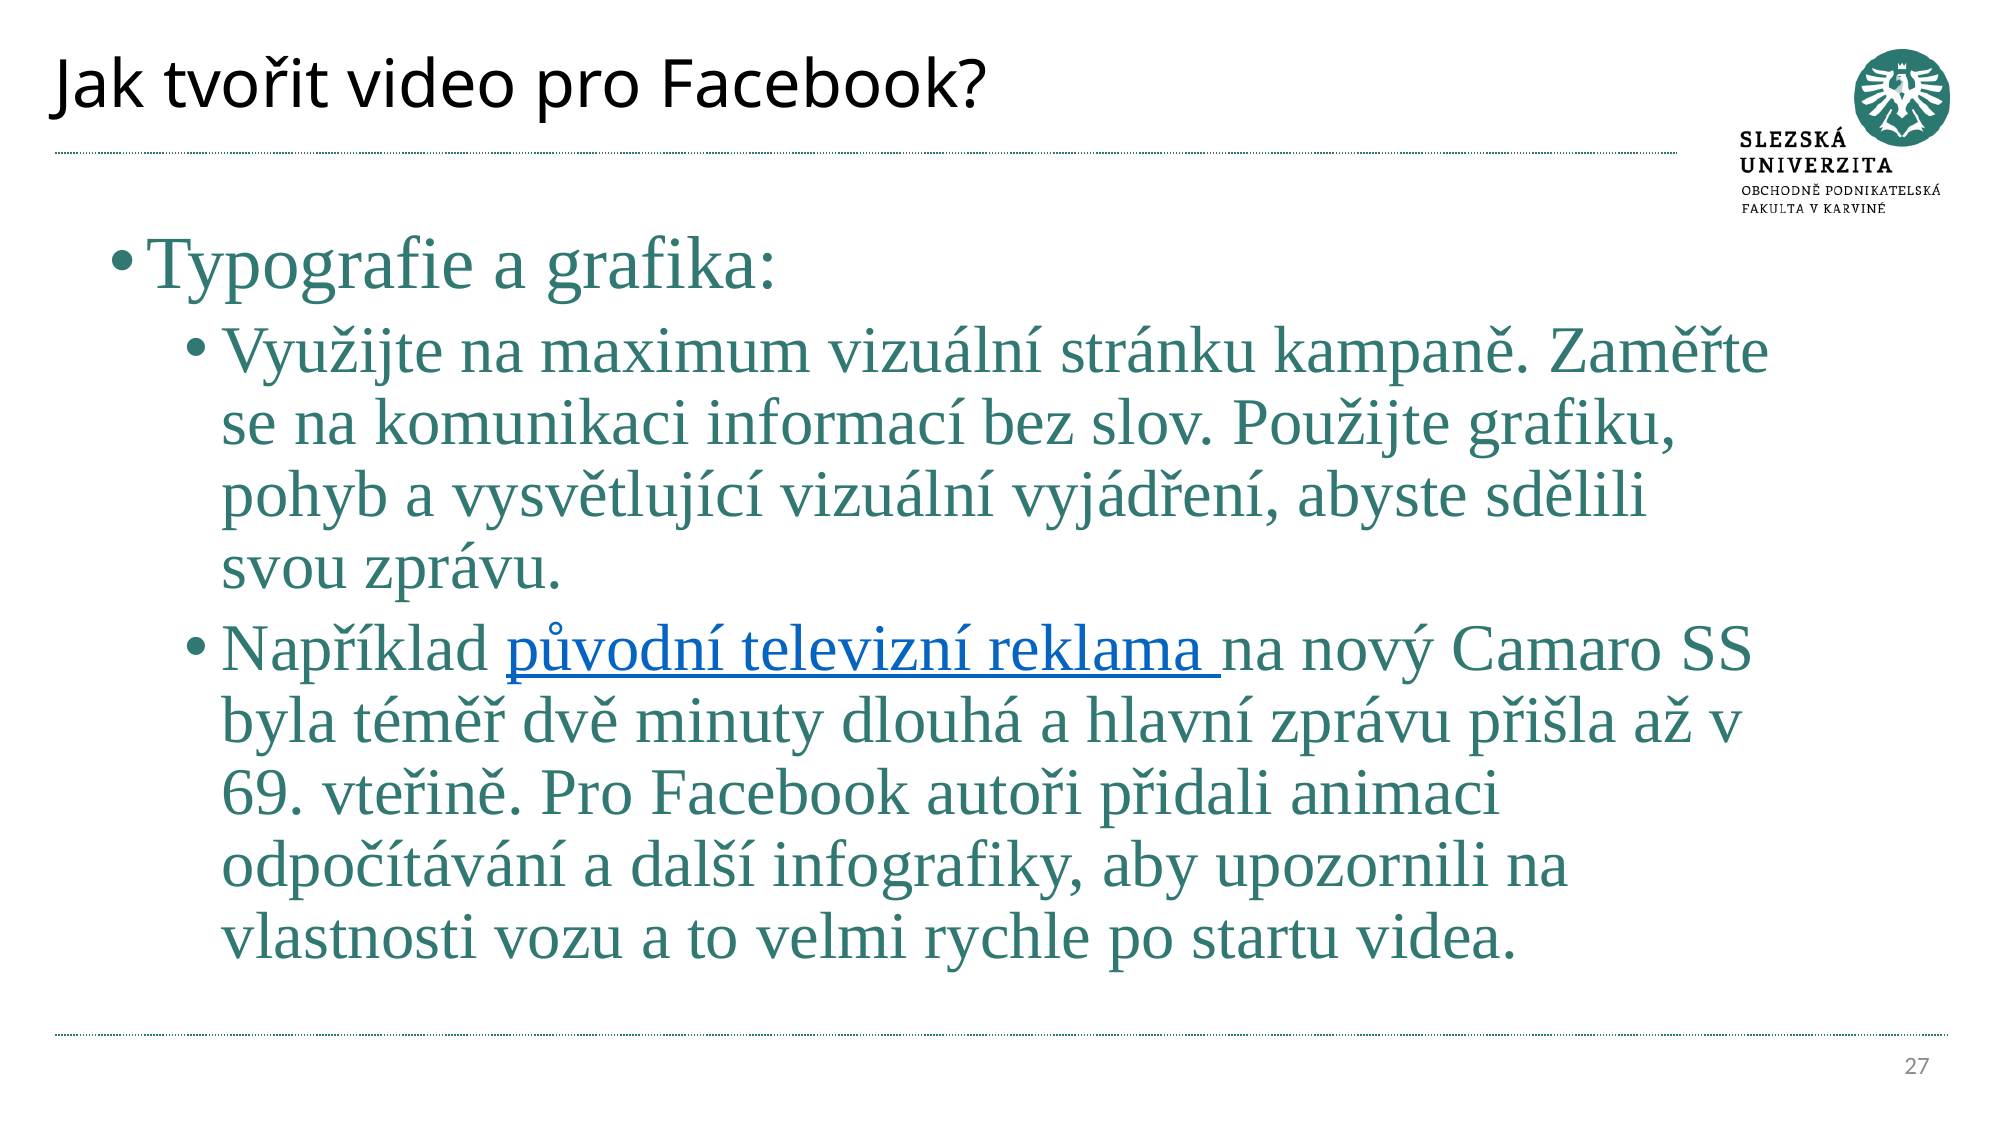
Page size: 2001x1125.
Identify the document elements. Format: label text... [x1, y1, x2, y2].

picture [1740, 49, 1950, 213]
slide_number 27 [1708, 1035, 1945, 1095]
list Typografie a grafika: Využijte na maximum vizuální stránku kampaně. Zaměřte se na komunikaci informací bez slov. Použijte grafiku, pohyb a vysvětlující vizuální vyjádření, abyste sdělili svou zprávu. Například původní televizní reklama na nový Camaro SS byla téměř dvě minuty dlouhá a hlavní zprávu přišla až v 69. vteřině. Pro Facebook autoři přidali animaci odpočítávání a další infografiky, aby upozornili na vlastnosti vozu a to velmi rychle po startu videa. [94, 216, 1804, 1006]
title Jak tvořit video pro Facebook? [39, 42, 1237, 154]
